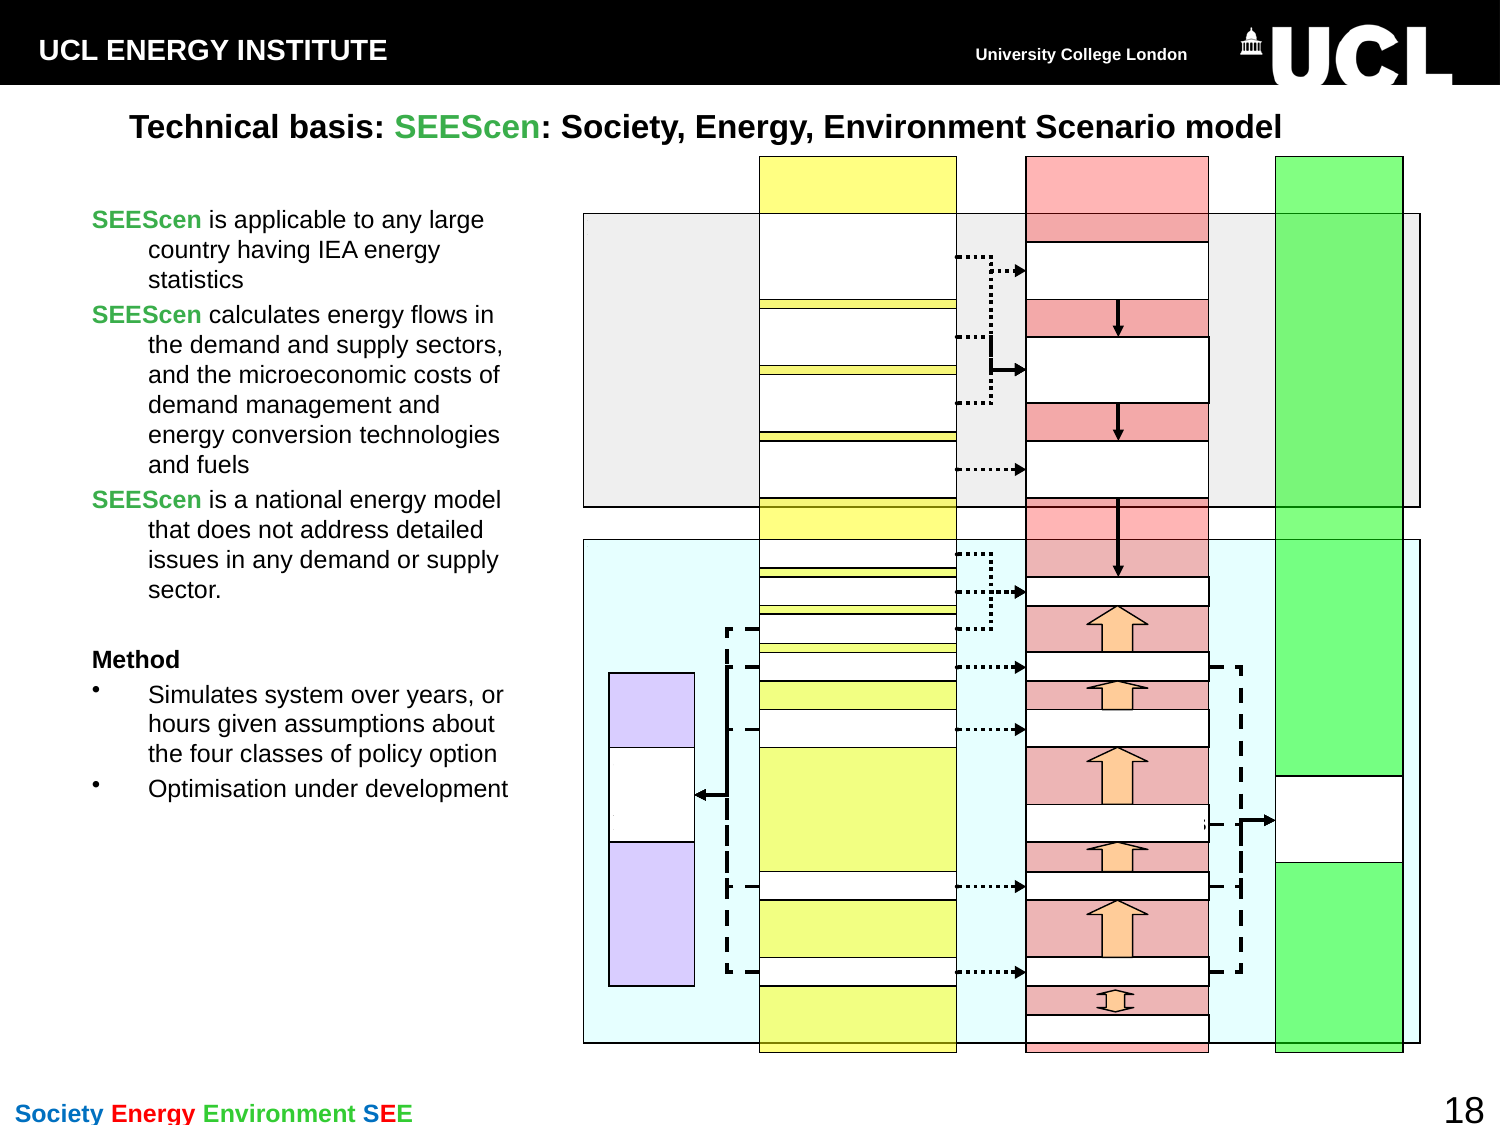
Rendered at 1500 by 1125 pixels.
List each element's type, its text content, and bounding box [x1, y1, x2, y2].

title Technical basis: SEEScen: Society, Energy, Environment Scenario model [88, 89, 1325, 160]
list SEEScen is applicable to any large country having IEA energy statistics SEEScen calculates energy flows in the demand and supply sectors, and the microeconomic costs of demand management and energy conversion technologies and fuels SEEScen is a national energy model that does not address detailed issues in any demand or supply sector. Method Simulates system over years, or hours given assumptions about the four classes of policy option Optimisation under development [76, 196, 538, 1014]
picture [560, 136, 1441, 1068]
picture [0, 0, 1500, 85]
slide_number 18 [1149, 1077, 1500, 1125]
